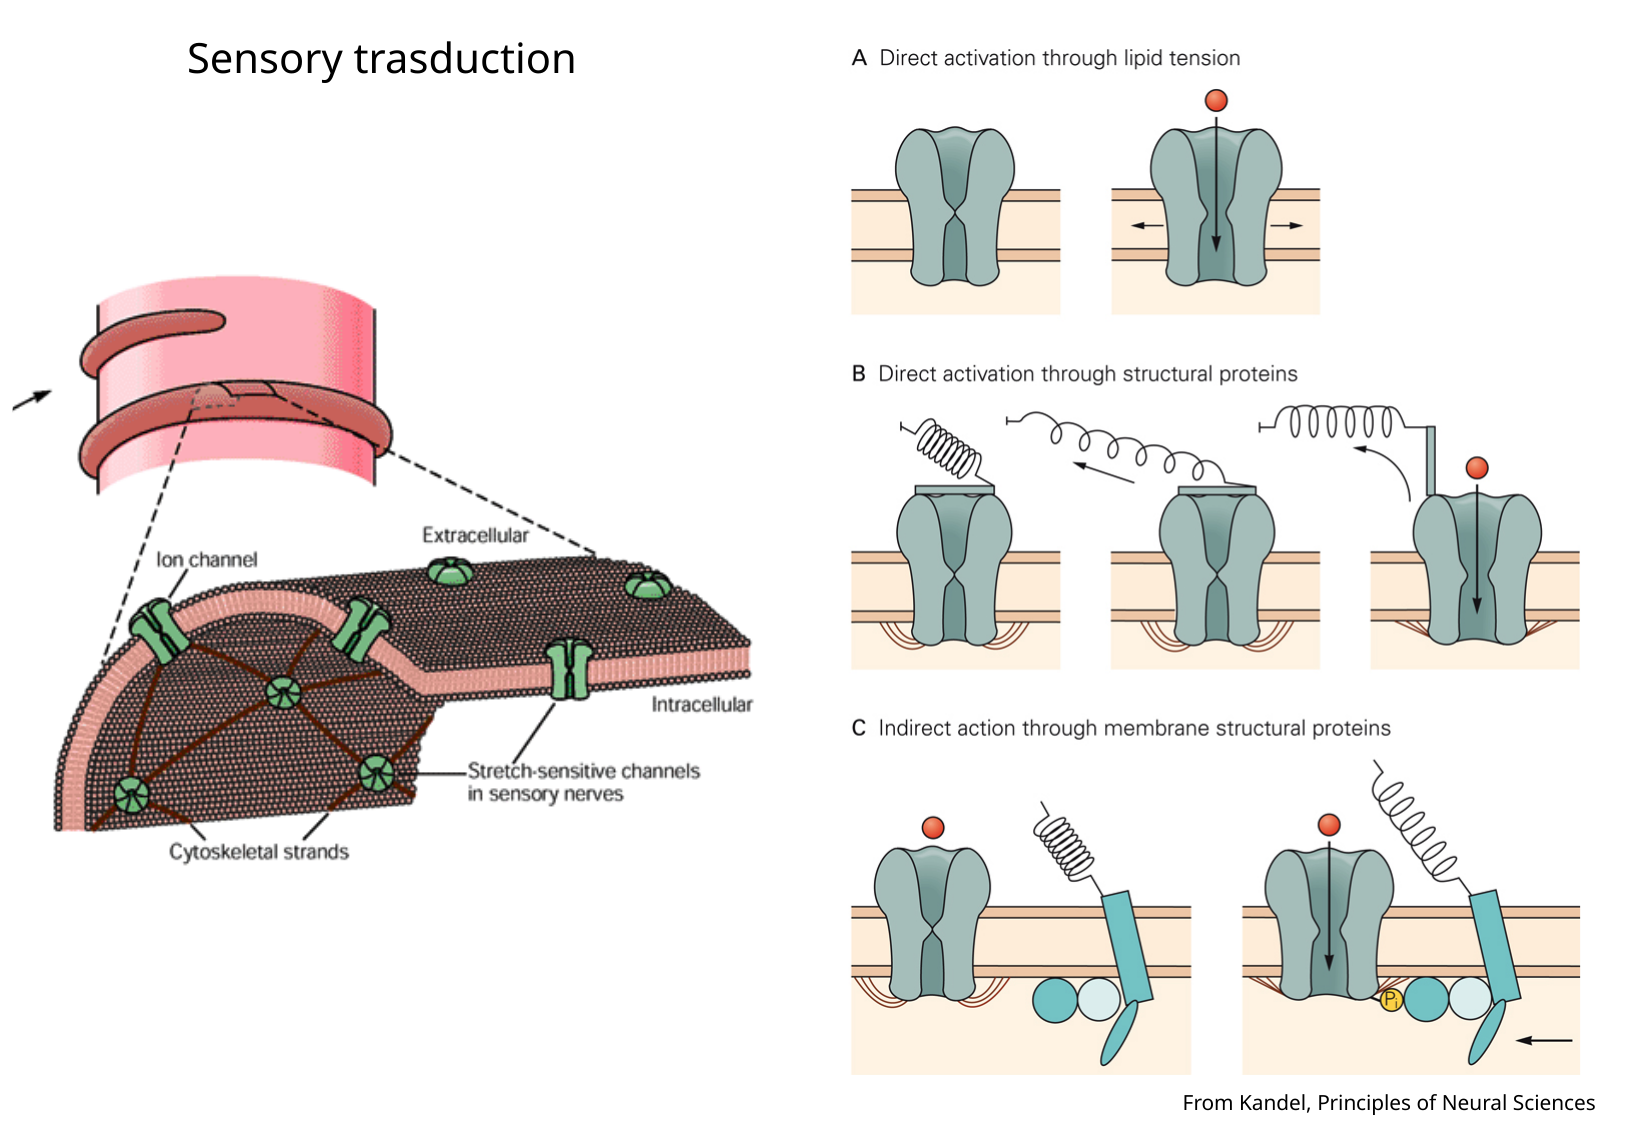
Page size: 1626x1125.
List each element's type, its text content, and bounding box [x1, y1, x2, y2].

text_box Sensory trasduction [172, 24, 593, 90]
picture [12, 250, 766, 887]
picture [819, 49, 1581, 1076]
text_box From Kandel, Principles of Neural Sciences [1167, 1082, 1611, 1122]
